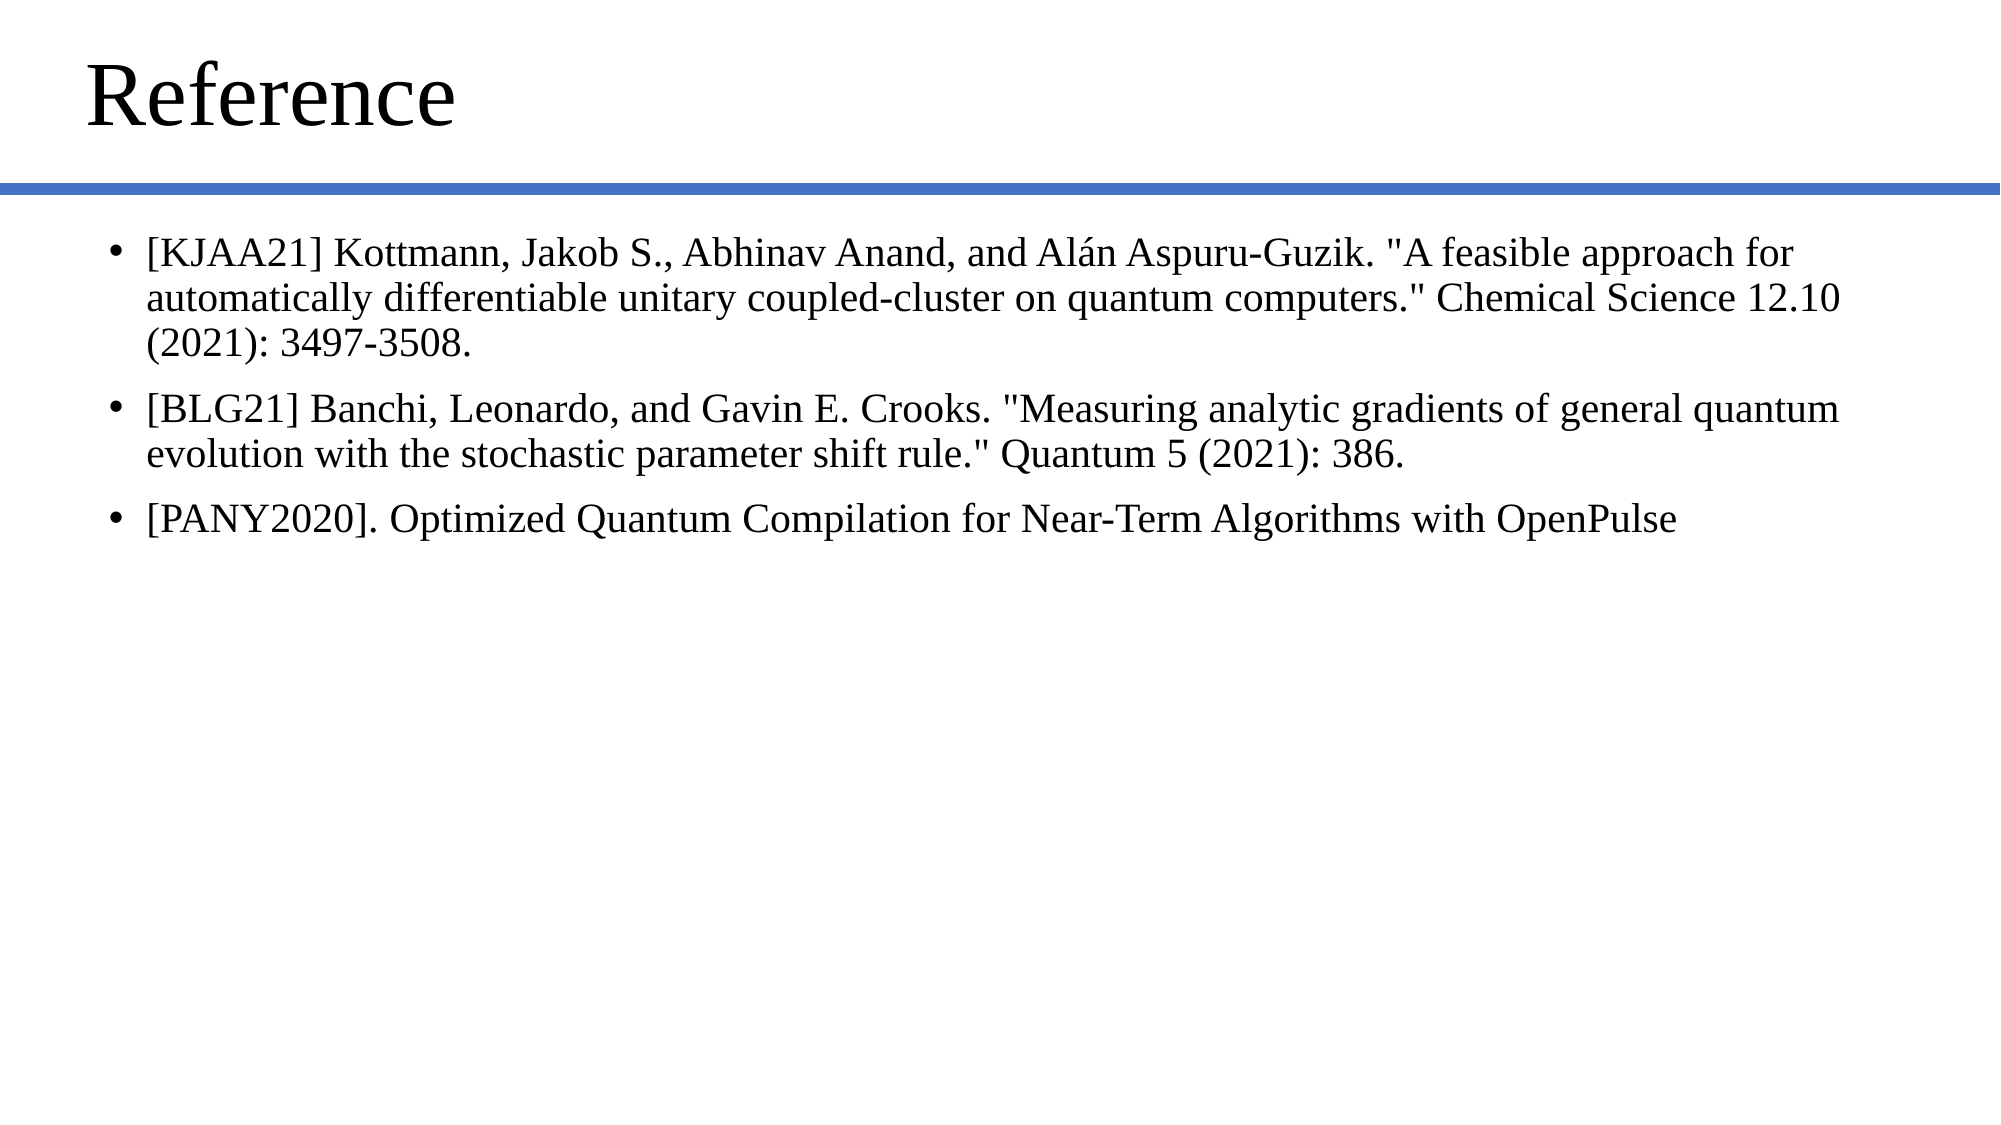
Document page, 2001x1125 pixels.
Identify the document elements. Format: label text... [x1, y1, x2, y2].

title Reference [70, 22, 1796, 170]
list [KJAA21] Kottmann, Jakob S., Abhinav Anand, and Alán Aspuru-Guzik. "A feasible approach for automatically differentiable unitary coupled-cluster on quantum computers." Chemical Science 12.10 (2021): 3497-3508. [BLG21] Banchi, Leonardo, and Gavin E. Crooks. "Measuring analytic gradients of general quantum evolution with the stochastic parameter shift rule." Quantum 5 (2021): 386. [PANY2020]. Optimized Quantum Compilation for Near-Term Algorithms with OpenPulse [93, 222, 1897, 1033]
